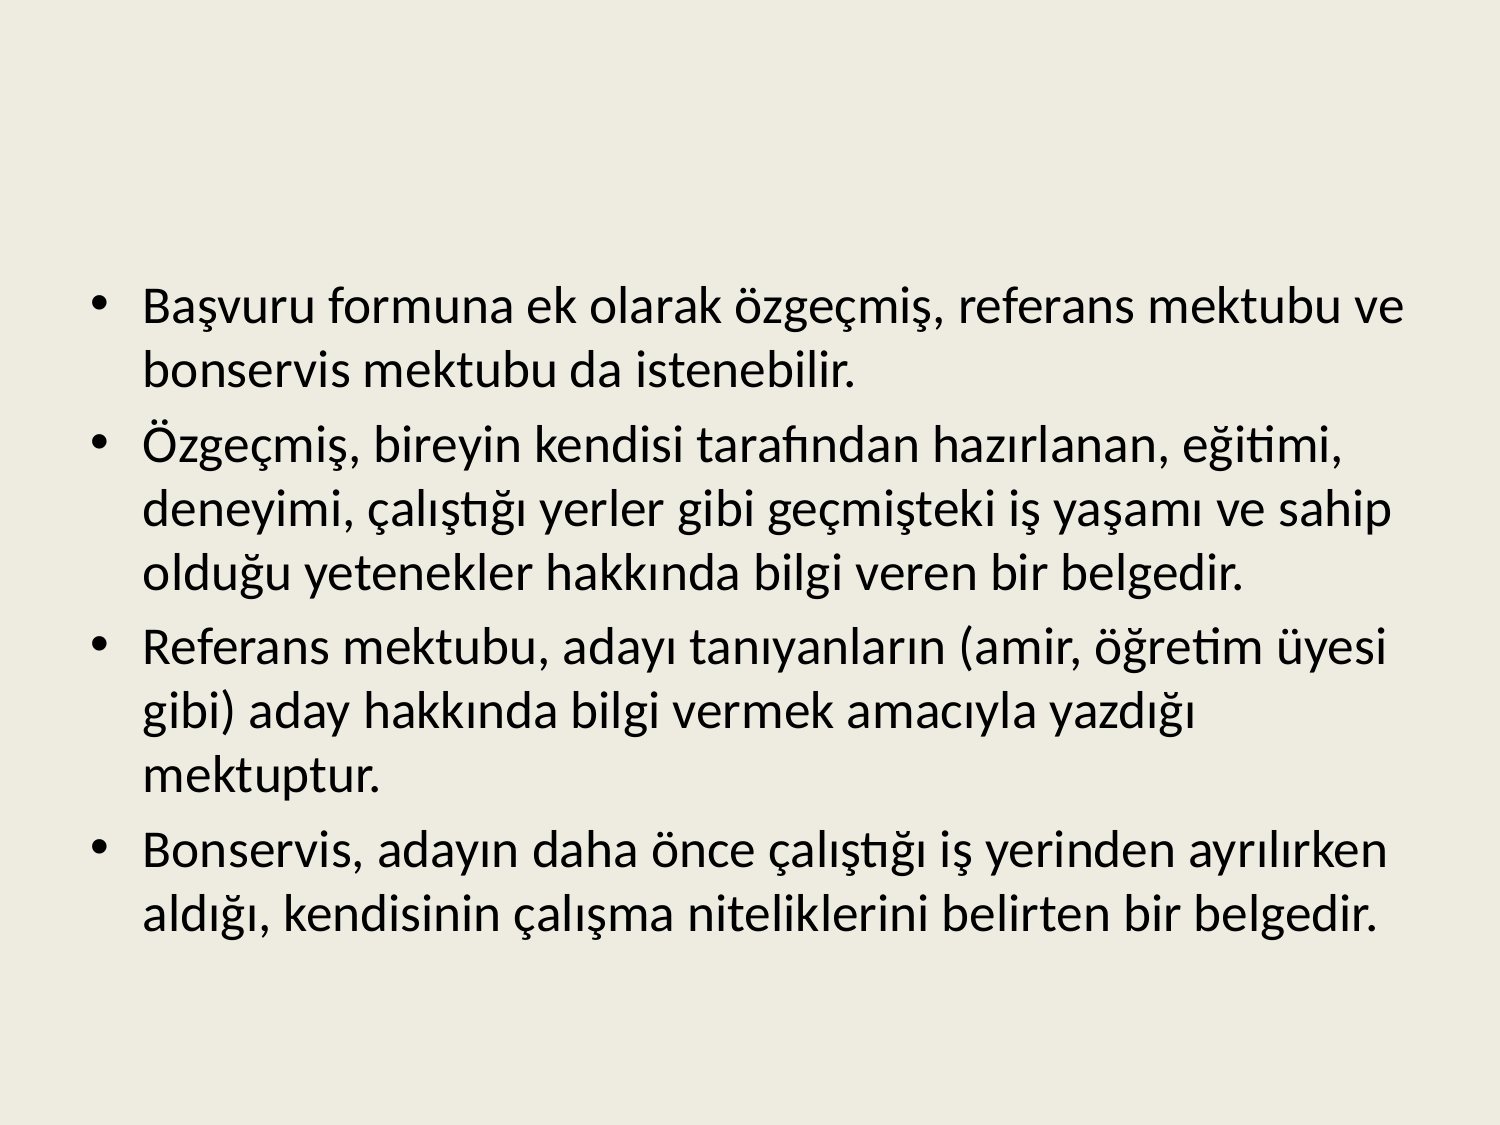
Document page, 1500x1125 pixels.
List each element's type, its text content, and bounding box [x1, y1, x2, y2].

list Başvuru formuna ek olarak özgeçmiş, referans mektubu ve bonservis mektubu da istenebilir. Özgeçmiş, bireyin kendisi tarafından hazırlanan, eğitimi, deneyimi, çalıştığı yerler gibi geçmişteki iş yaşamı ve sahip olduğu yetenekler hakkında bilgi veren bir belgedir. Referans mektubu, adayı tanıyanların (amir, öğretim üyesi gibi) aday hakkında bilgi vermek amacıyla yazdığı mektuptur. Bonservis, adayın daha önce çalıştığı iş yerinden ayrılırken aldığı, kendisinin çalışma niteliklerini belirten bir belgedir. [74, 262, 1426, 1006]
